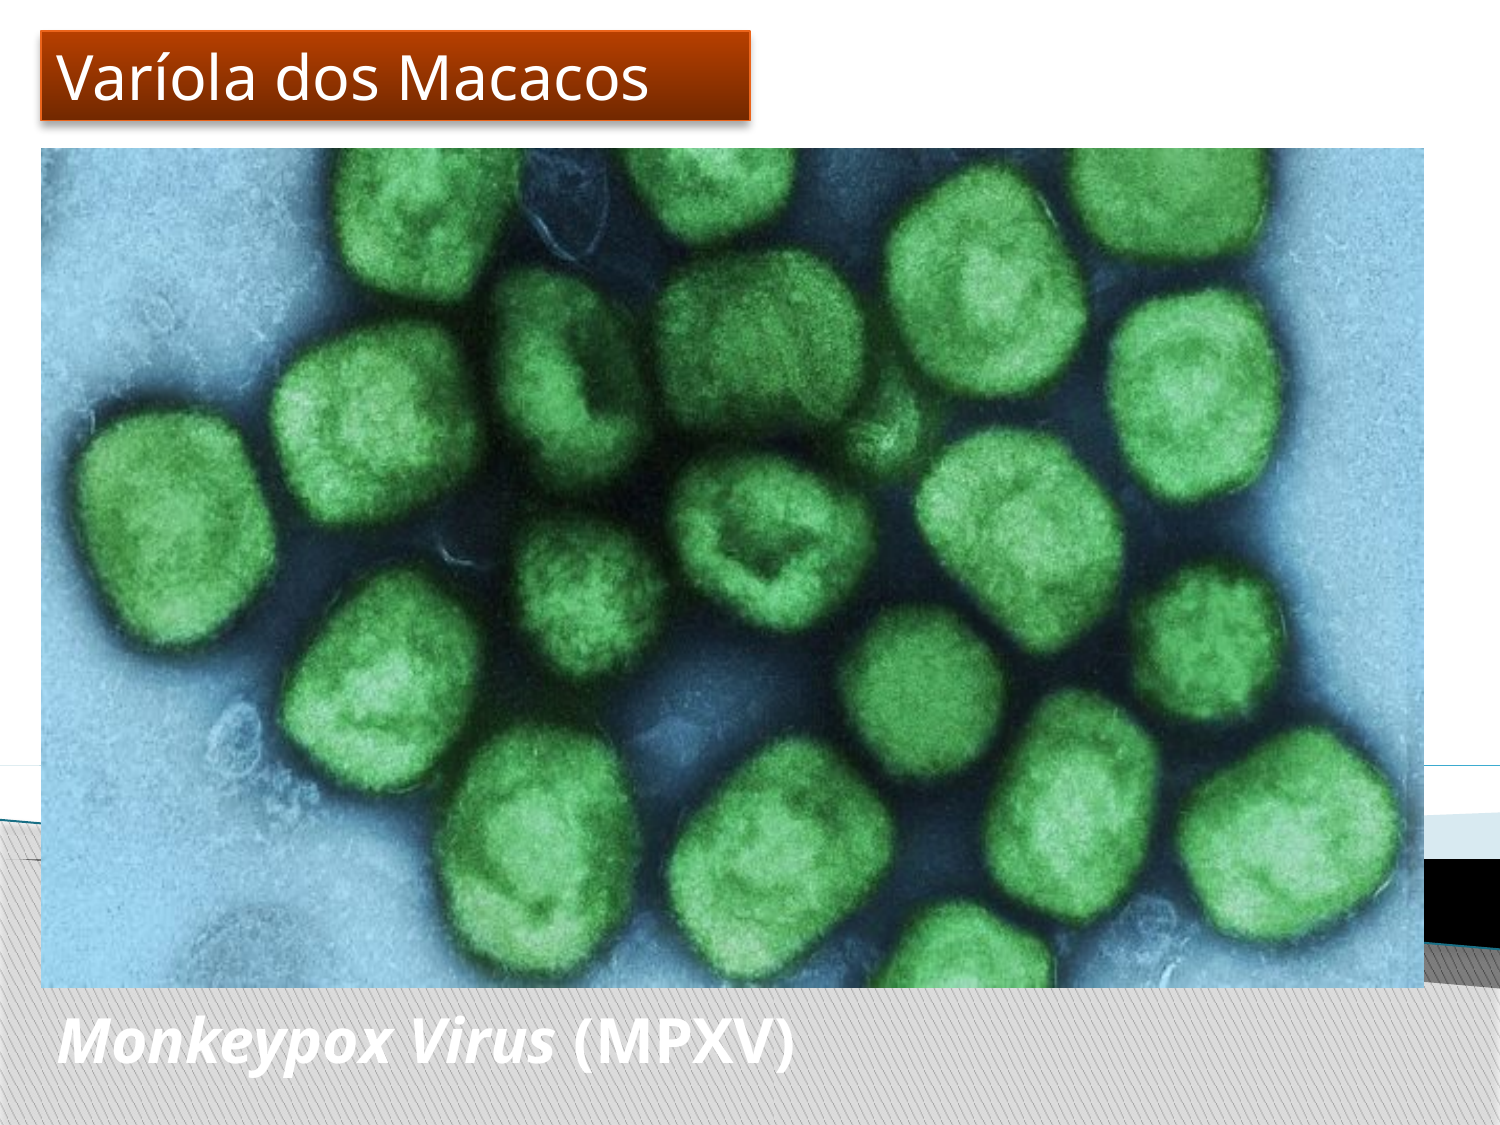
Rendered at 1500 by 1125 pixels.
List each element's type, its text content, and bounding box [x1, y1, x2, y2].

text_box Varíola dos Macacos [40, 30, 751, 121]
text_box Monkeypox Virus (MPXV) [37, 996, 920, 1088]
picture [0, 148, 1500, 989]
